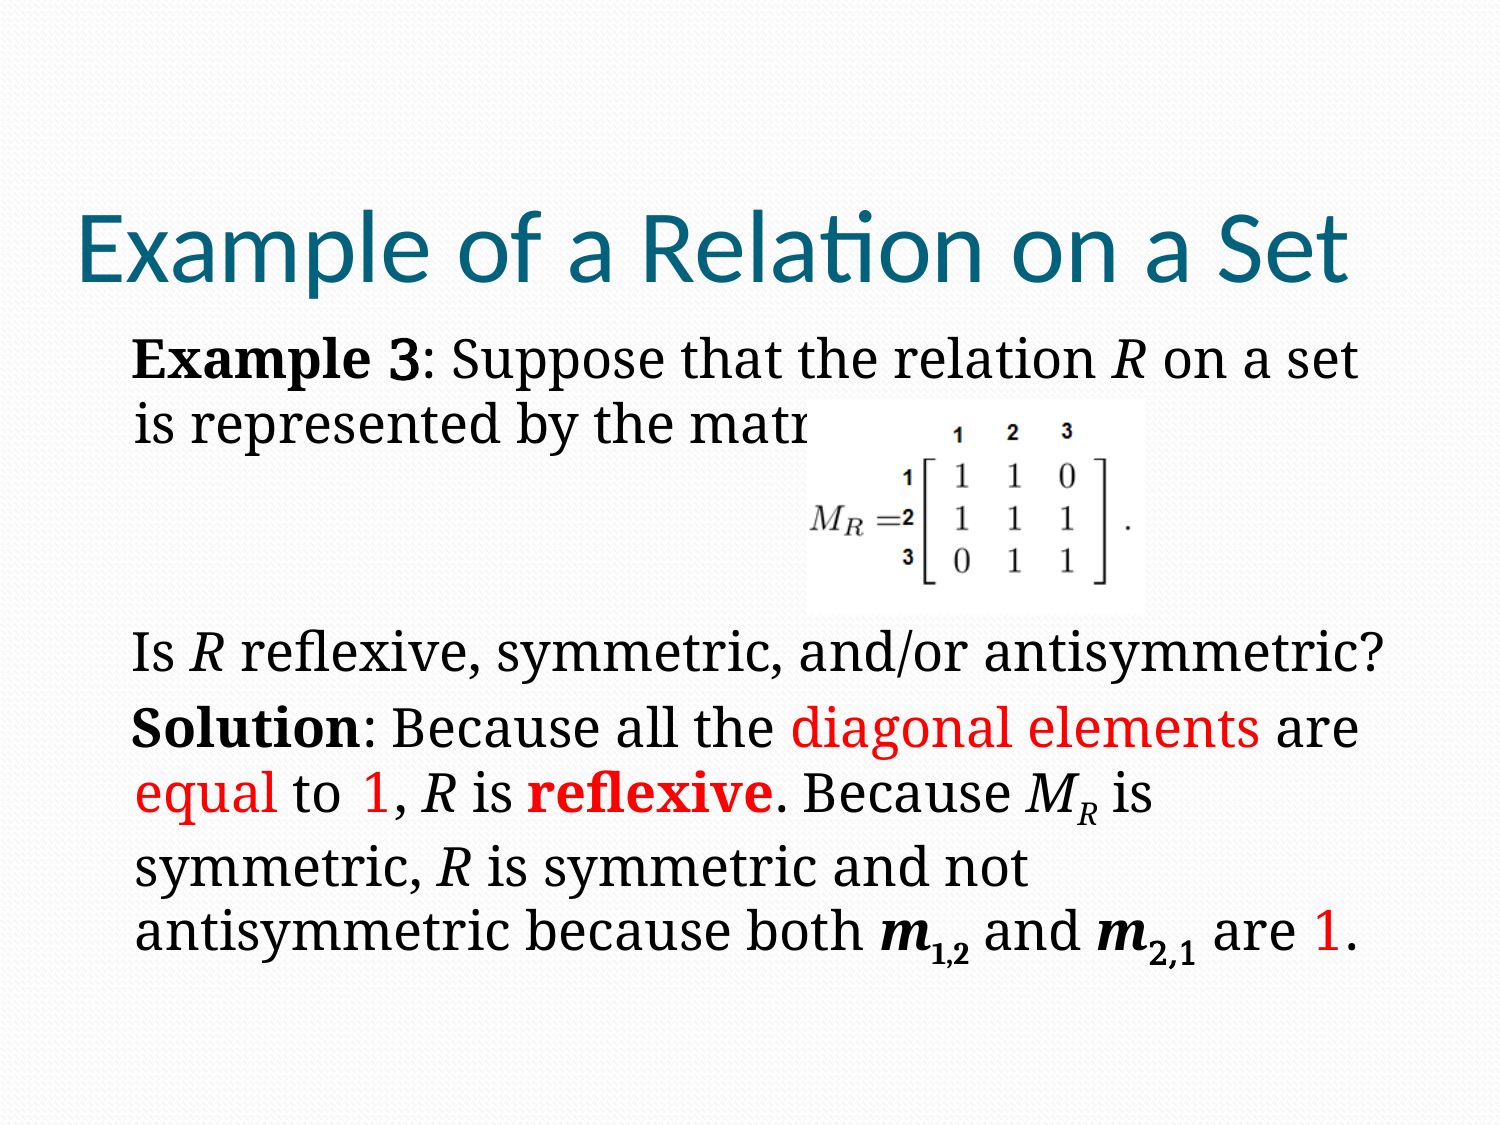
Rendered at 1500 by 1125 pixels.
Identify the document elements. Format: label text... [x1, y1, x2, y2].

list Example 3: Suppose that the relation R on a set is represented by the matrix Is R reflexive, symmetric, and/or antisymmetric? Solution: Because all the diagonal elements are equal to 1, R is reflexive. Because MR is symmetric, R is symmetric and not antisymmetric because both m1,2 and m2,1 are 1. [75, 317, 1425, 1038]
text_box [801, 402, 1153, 625]
picture [807, 399, 1146, 614]
title Example of a Relation on a Set [75, 115, 1425, 303]
